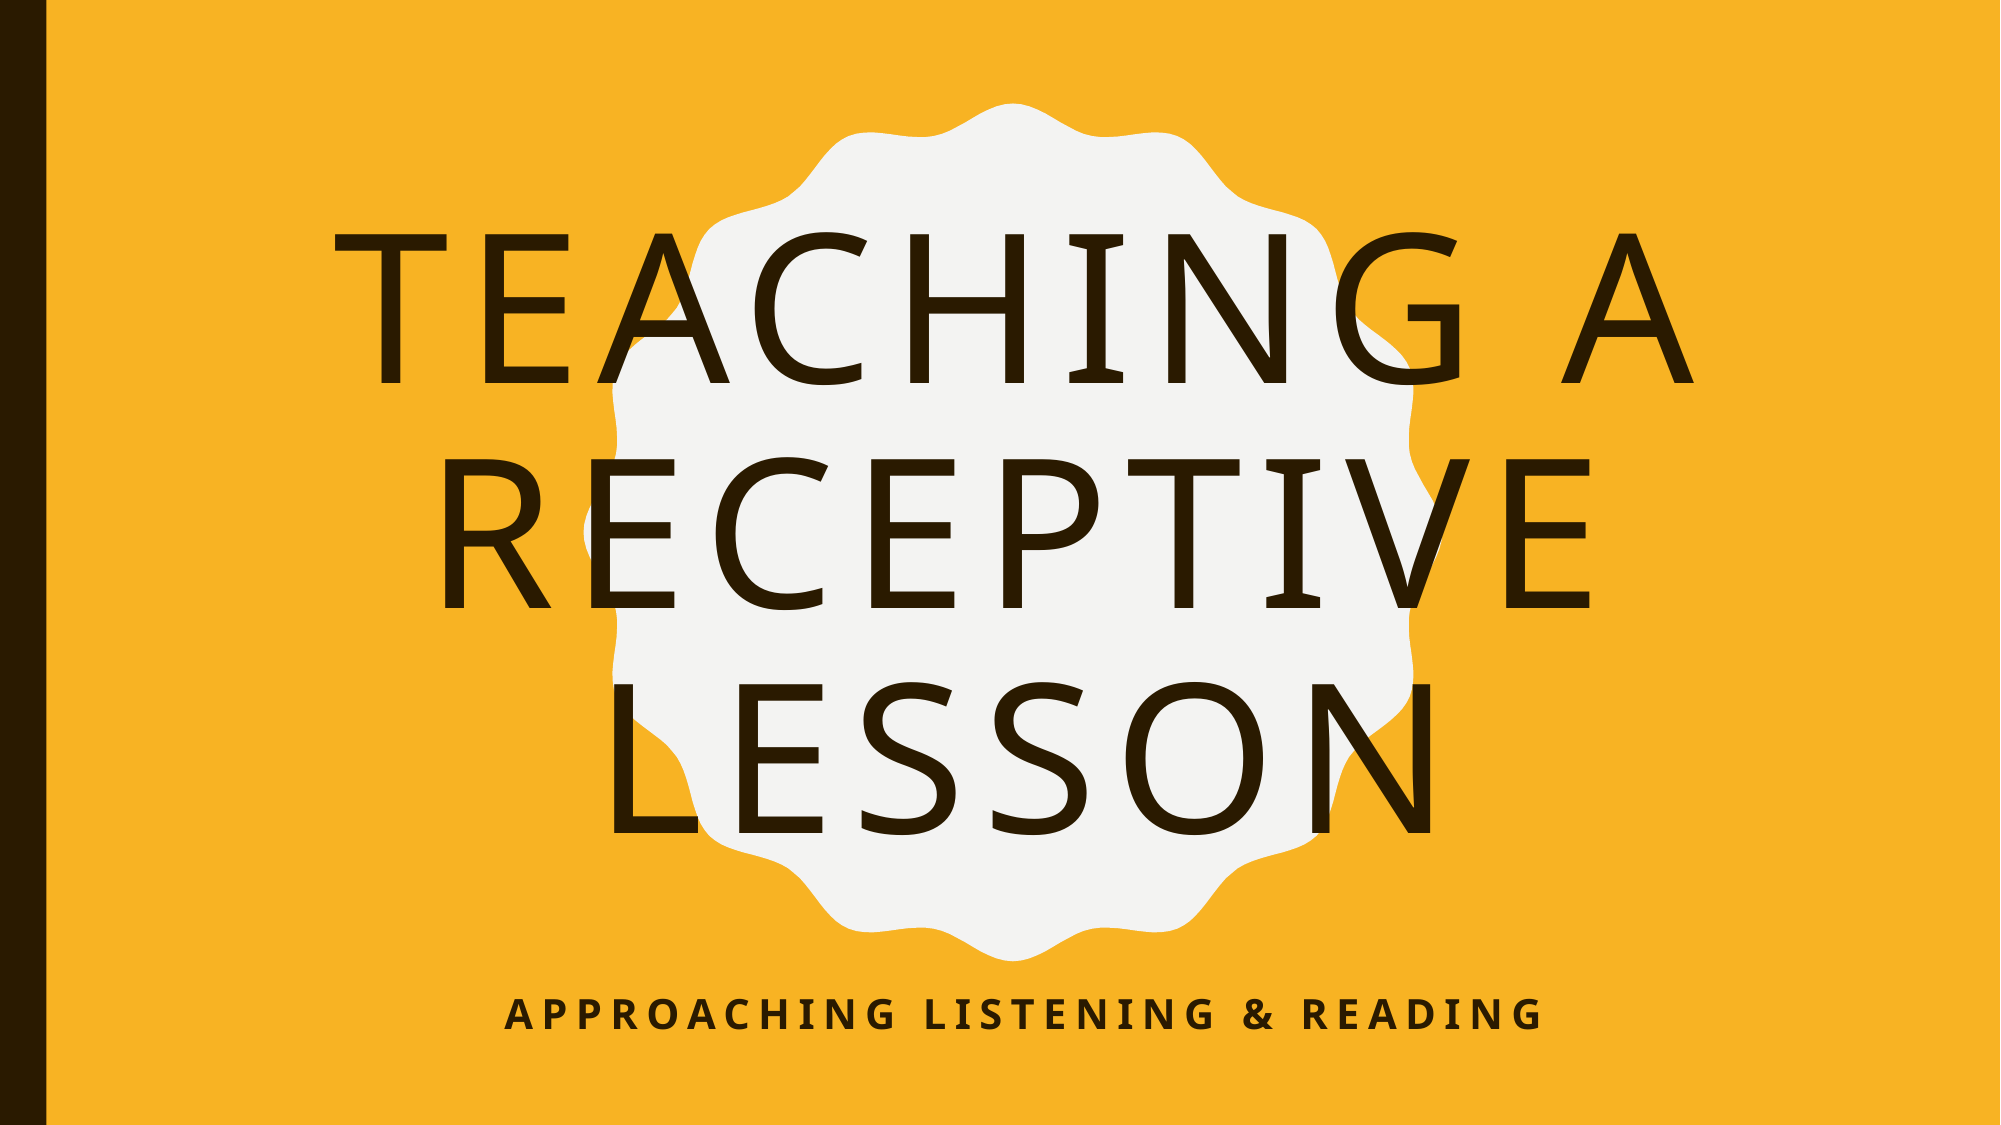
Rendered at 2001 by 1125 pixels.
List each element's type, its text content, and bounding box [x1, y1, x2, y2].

subtitle Approaching Listening & Reading [363, 980, 1684, 1103]
title Teaching a receptive lesson [176, 180, 1870, 902]
